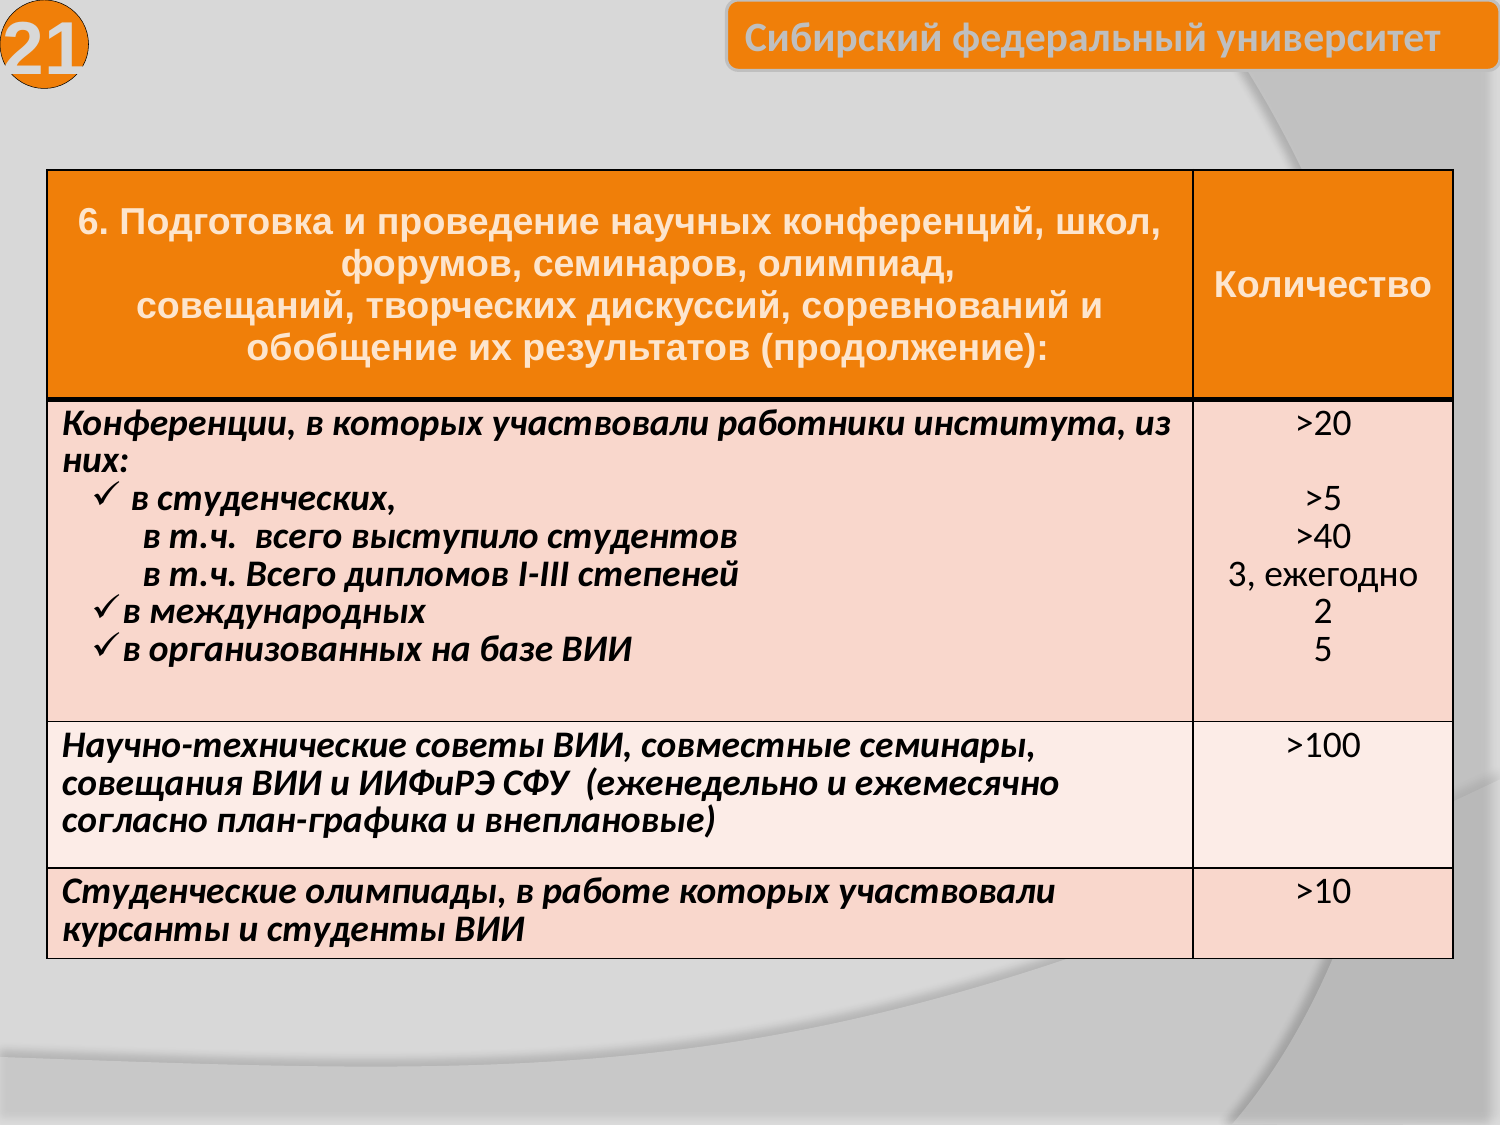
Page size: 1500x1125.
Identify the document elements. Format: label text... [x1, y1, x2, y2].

table_cell >20 >5 >40 3, ежегодно 2 5 [1194, 402, 1452, 721]
table_cell Конференции, в которых участвовали работники института, из них: в студенческих, в т.ч. всего выступило студентов в т.ч. Всего дипломов I-III степеней в международных в организованных на базе ВИИ [48, 402, 1192, 721]
table_cell >10 [1194, 869, 1452, 958]
table_cell >100 [1194, 722, 1452, 867]
table_header 6. Подготовка и проведение научных конференций, школ, форумов, семинаров, олимпиад, совещаний, творческих дискуссий, соревнований и обобщение их результатов (продолжение): [48, 171, 1192, 397]
table_cell Научно-технические советы ВИИ, совместные семинары, совещания ВИИ и ИИФиРЭ СФУ (еженедельно и ежемесячно согласно план-графика и внеплановые) [48, 722, 1192, 867]
table_header Количество [1194, 171, 1452, 397]
text_box 21 [0, 0, 89, 89]
table_cell Студенческие олимпиады, в работе которых участвовали курсанты и студенты ВИИ [48, 869, 1192, 958]
